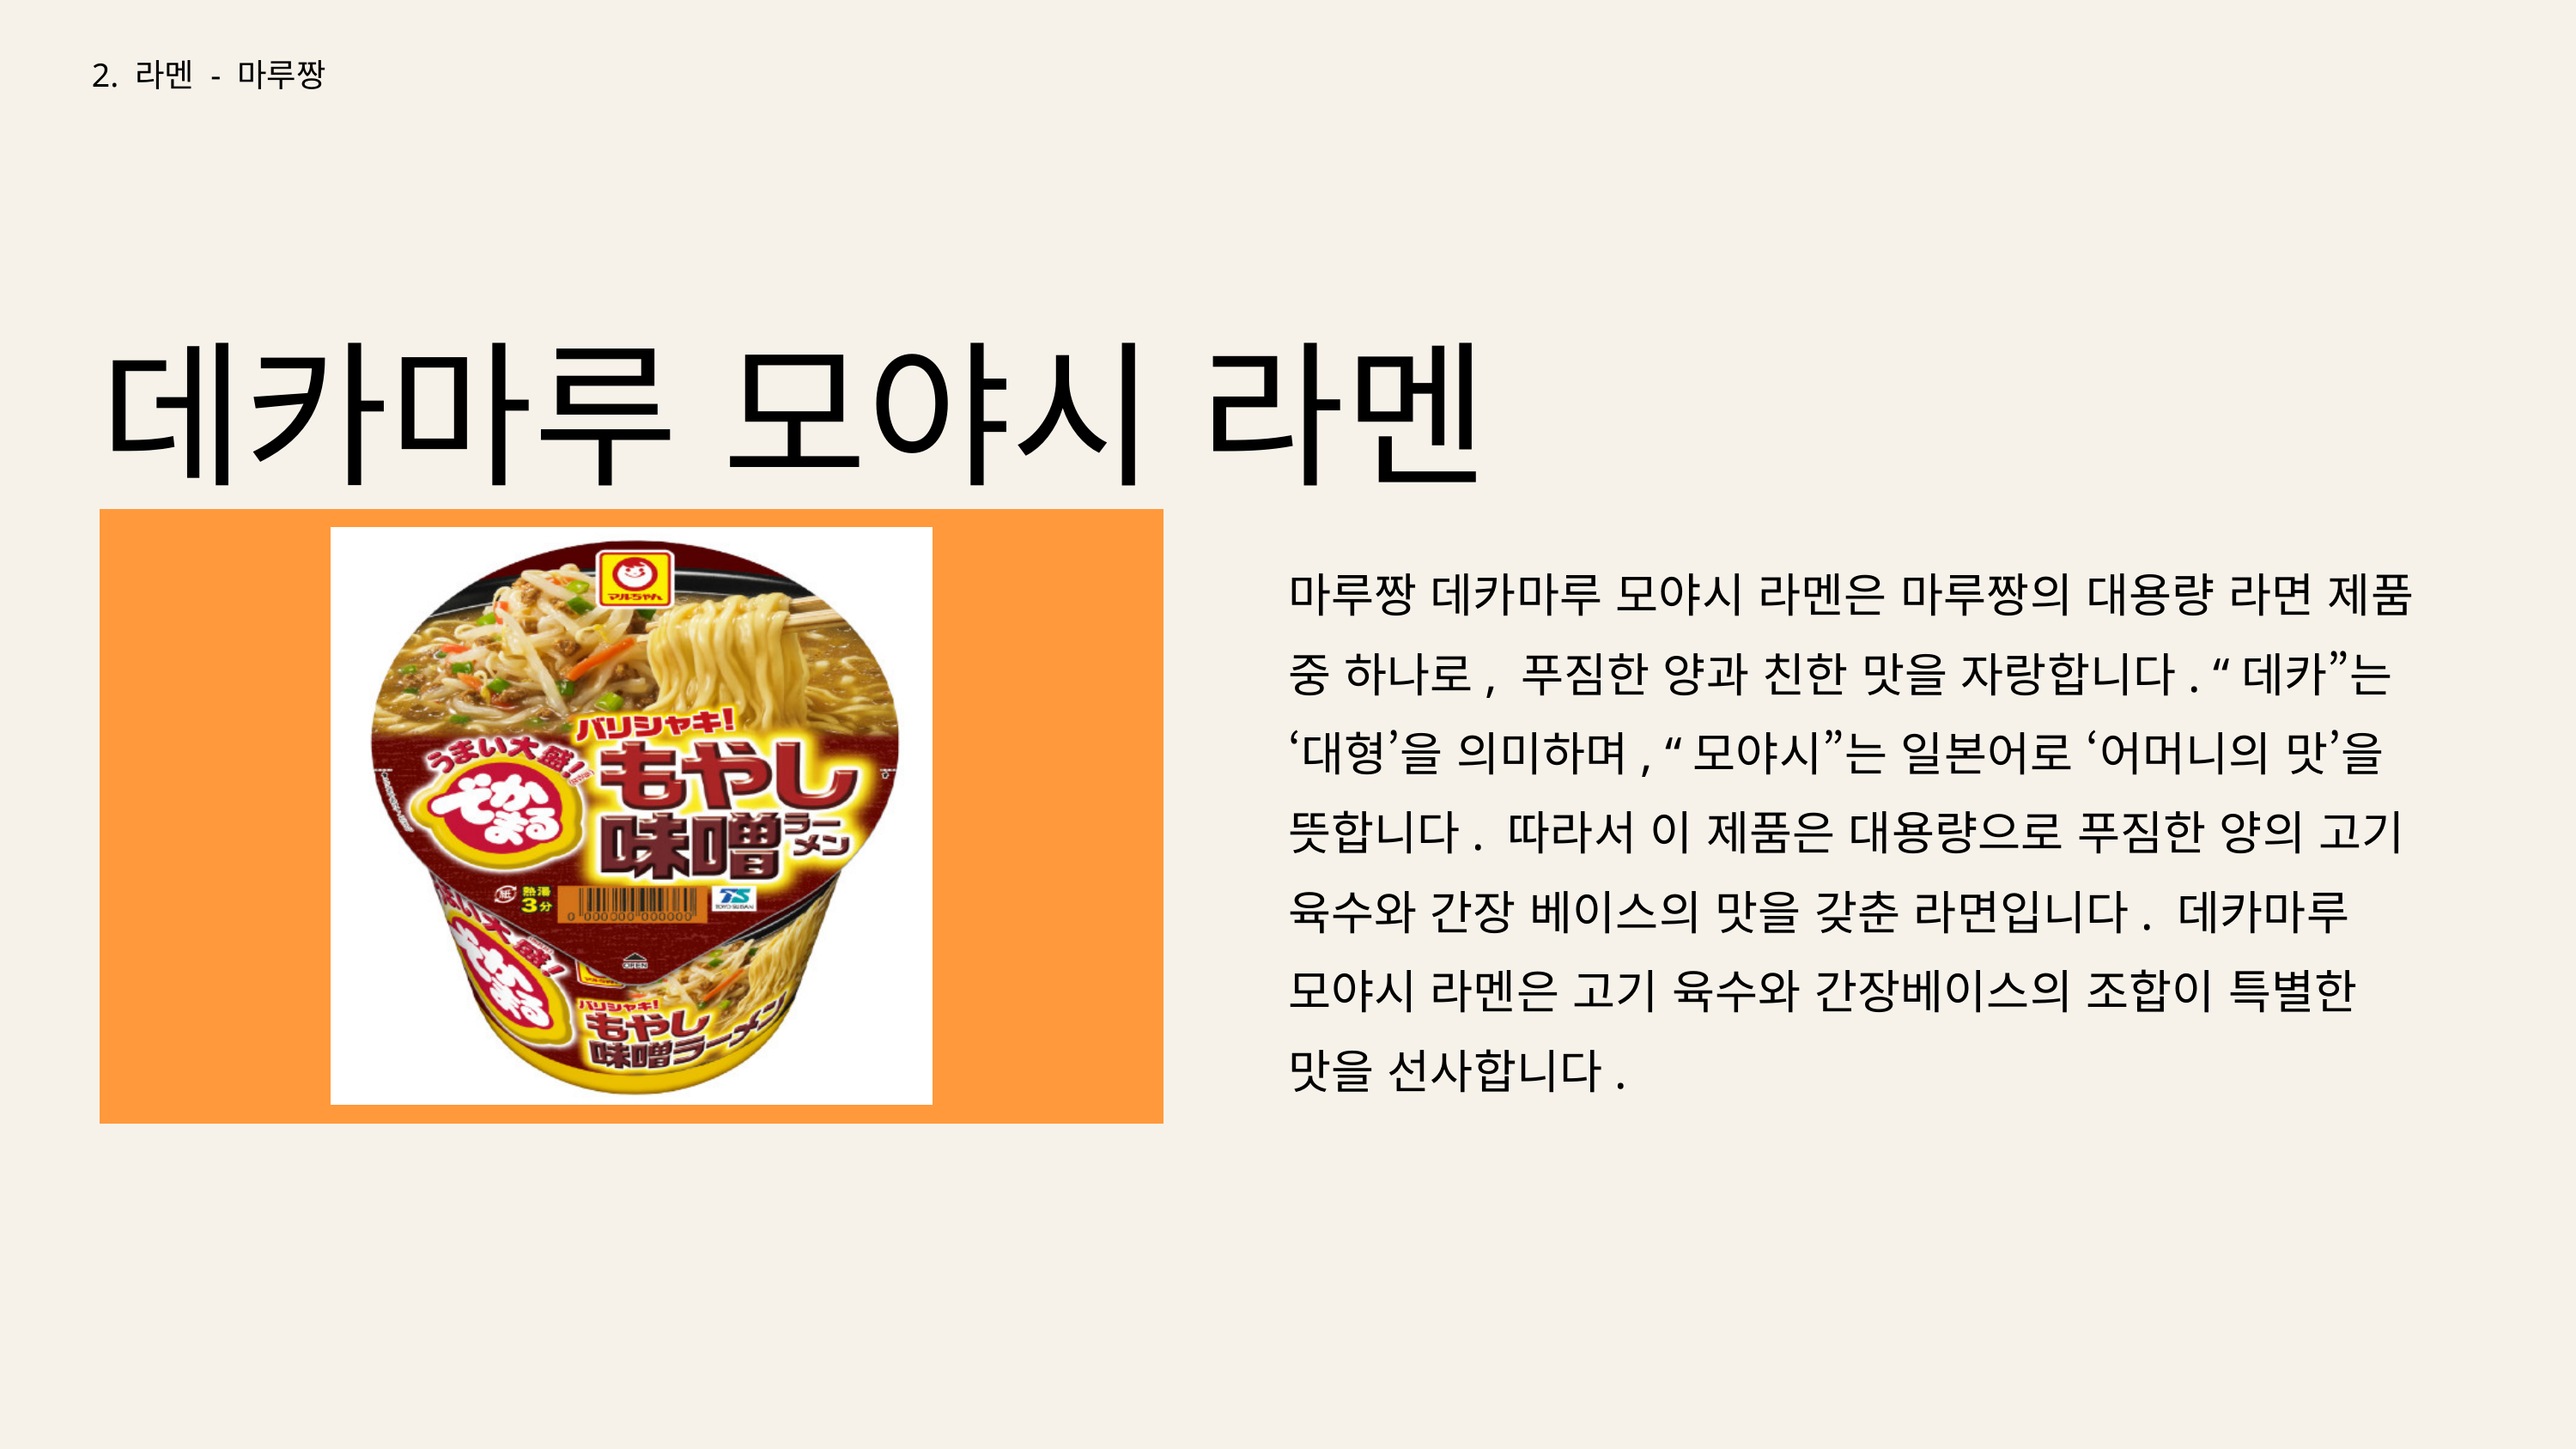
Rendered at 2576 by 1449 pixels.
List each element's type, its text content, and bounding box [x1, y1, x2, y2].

picture [331, 527, 933, 1105]
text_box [99, 508, 1163, 1125]
text_box 데카마루 모야시 라멘 [99, 283, 1626, 505]
text_box 마루짱 데카마루 모야시 라멘은 마루짱의 대용량 라면 제품 중 하나로, 푸짐한 양과 친한 맛을 자랑합니다. “데카”는 ‘대형’을 의미하며, “모야시”는 일본어로 ‘어머니의 맛’을 뜻합니다. 따라서 이 제품은 대용량으로 푸짐한 양의 고기 육수와 간장 베이스의 맛을 갖춘 라면입니다. 데카마루 모야시 라멘은 고기 육수와 간장베이스의 조합이 특별한 맛을 선사합니다. [1288, 543, 2430, 1098]
text_box 2. 라멘 - 마루짱 [79, 48, 339, 100]
